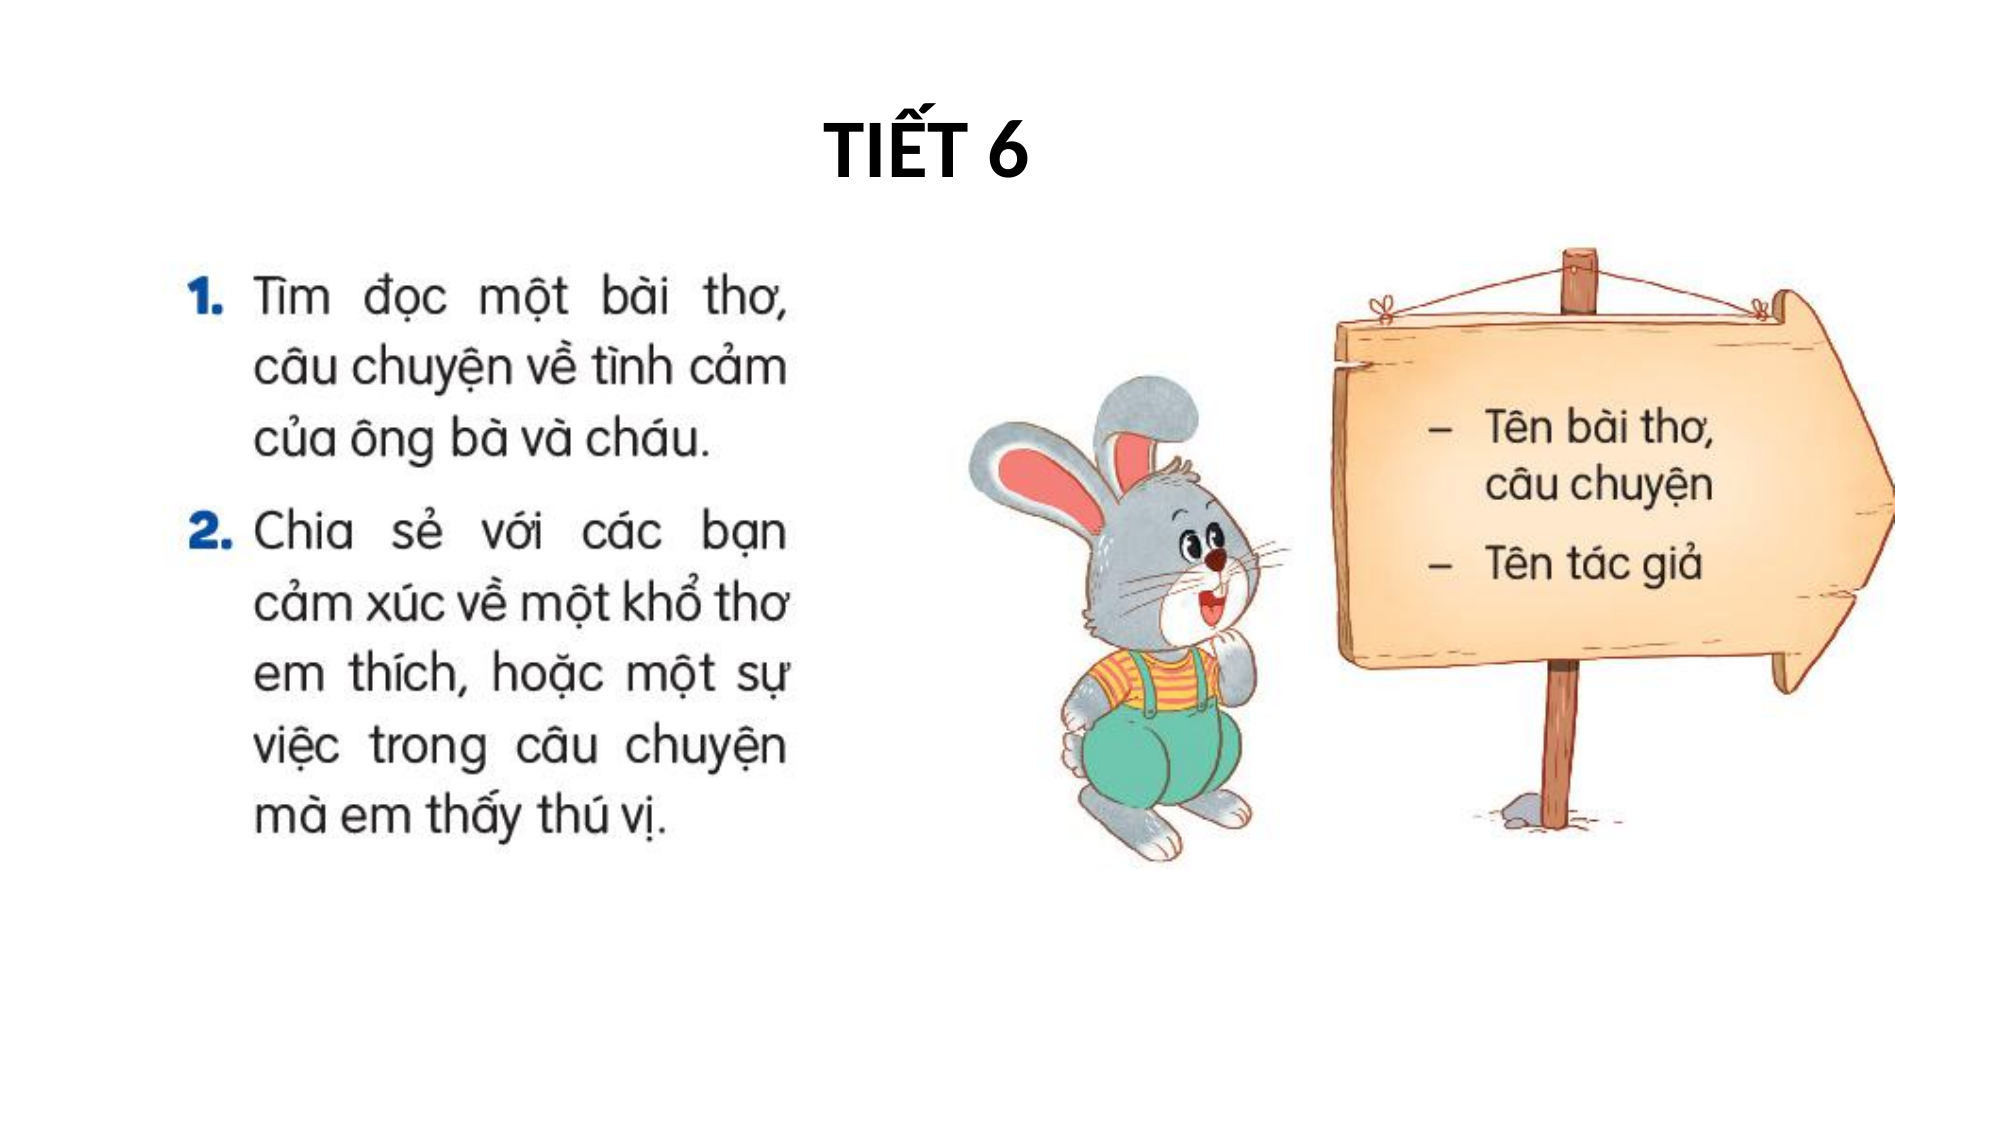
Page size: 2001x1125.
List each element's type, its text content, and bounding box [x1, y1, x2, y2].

text_box TIẾT 6 [718, 87, 1135, 202]
picture [105, 233, 1895, 892]
